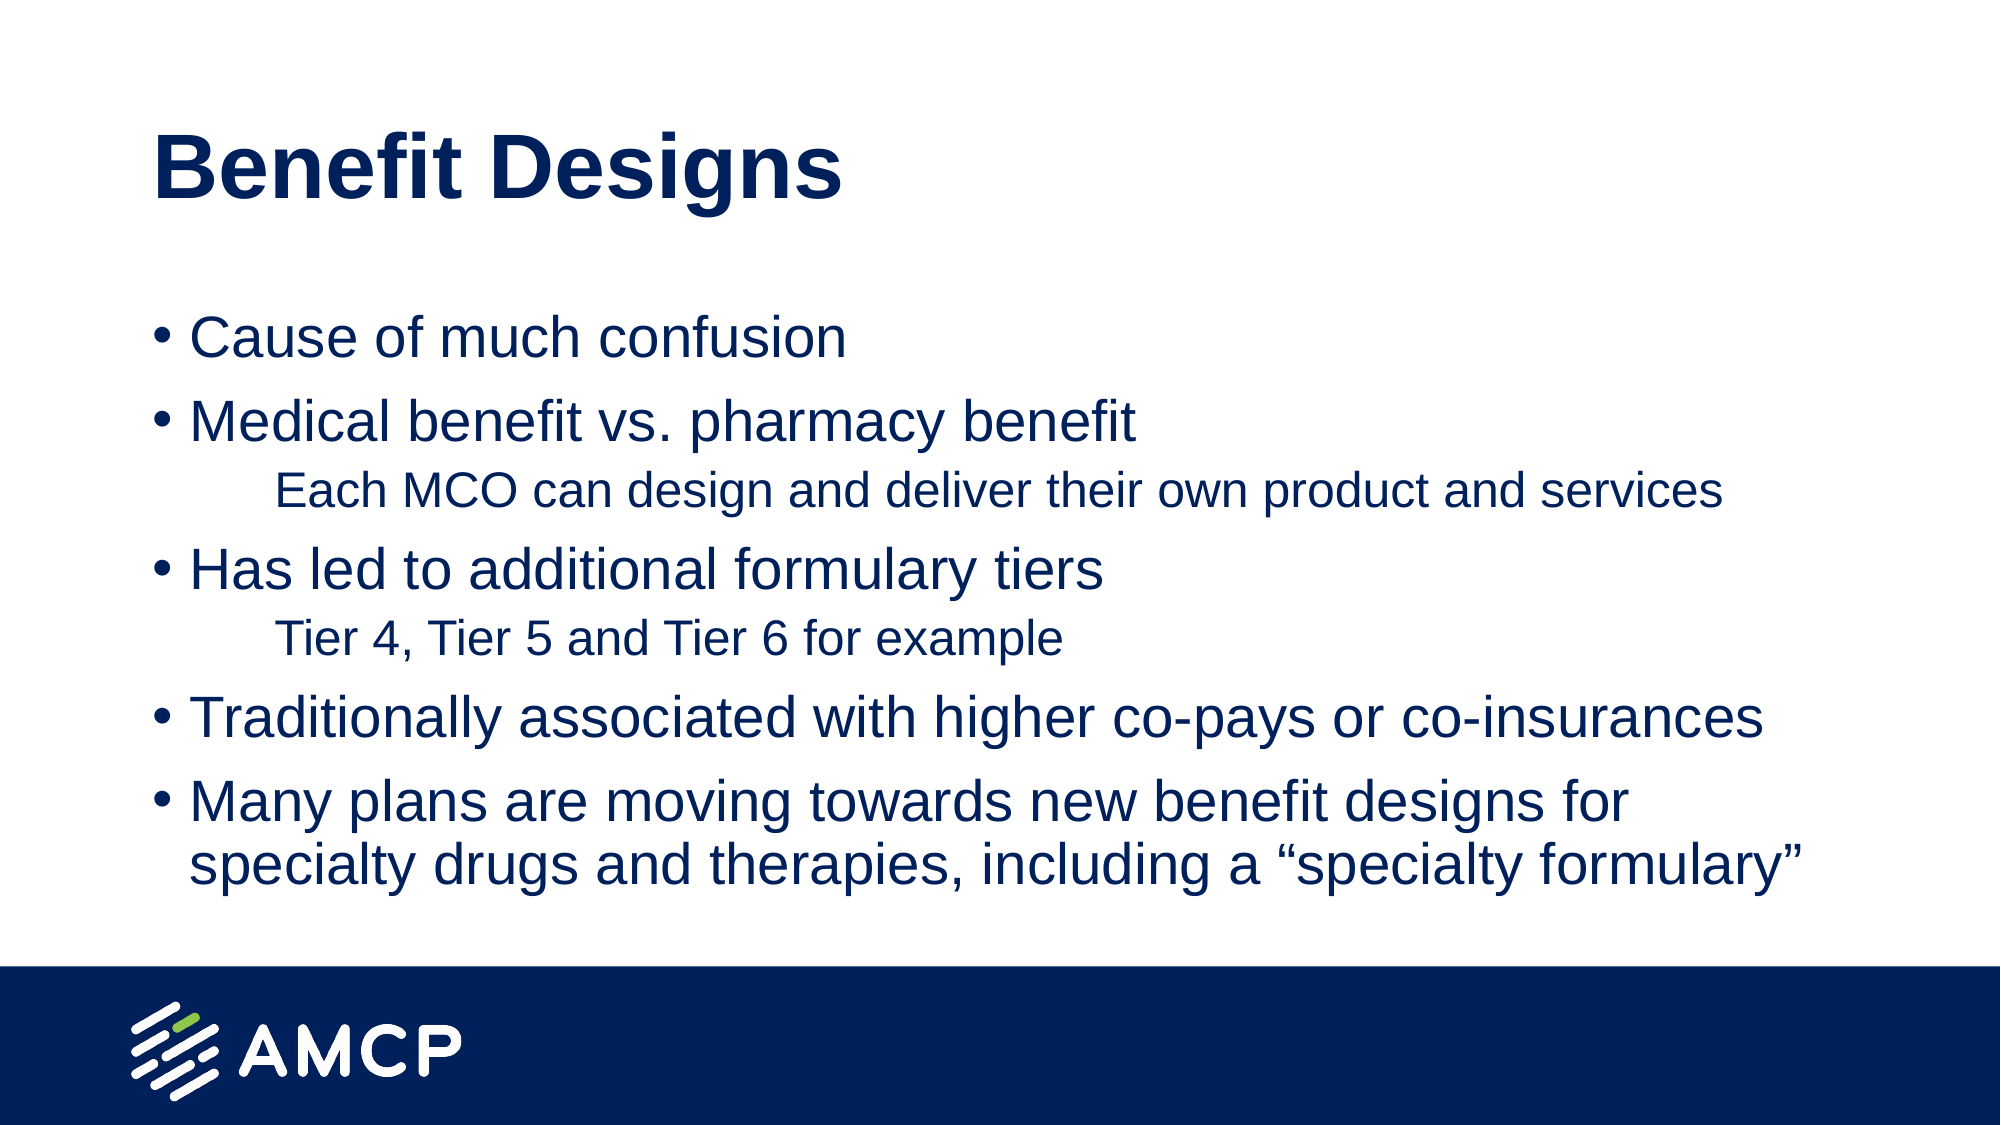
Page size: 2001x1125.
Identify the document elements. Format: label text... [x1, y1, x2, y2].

title Benefit Designs [137, 59, 1863, 278]
list Cause of much confusion Medical benefit vs. pharmacy benefit Each MCO can design and deliver their own product and services Has led to additional formulary tiers Tier 4, Tier 5 and Tier 6 for example Traditionally associated with higher co-pays or co-insurances Many plans are moving towards new benefit designs for specialty drugs and therapies, including a “specialty formulary” [137, 299, 1863, 940]
picture [0, 666, 813, 1125]
